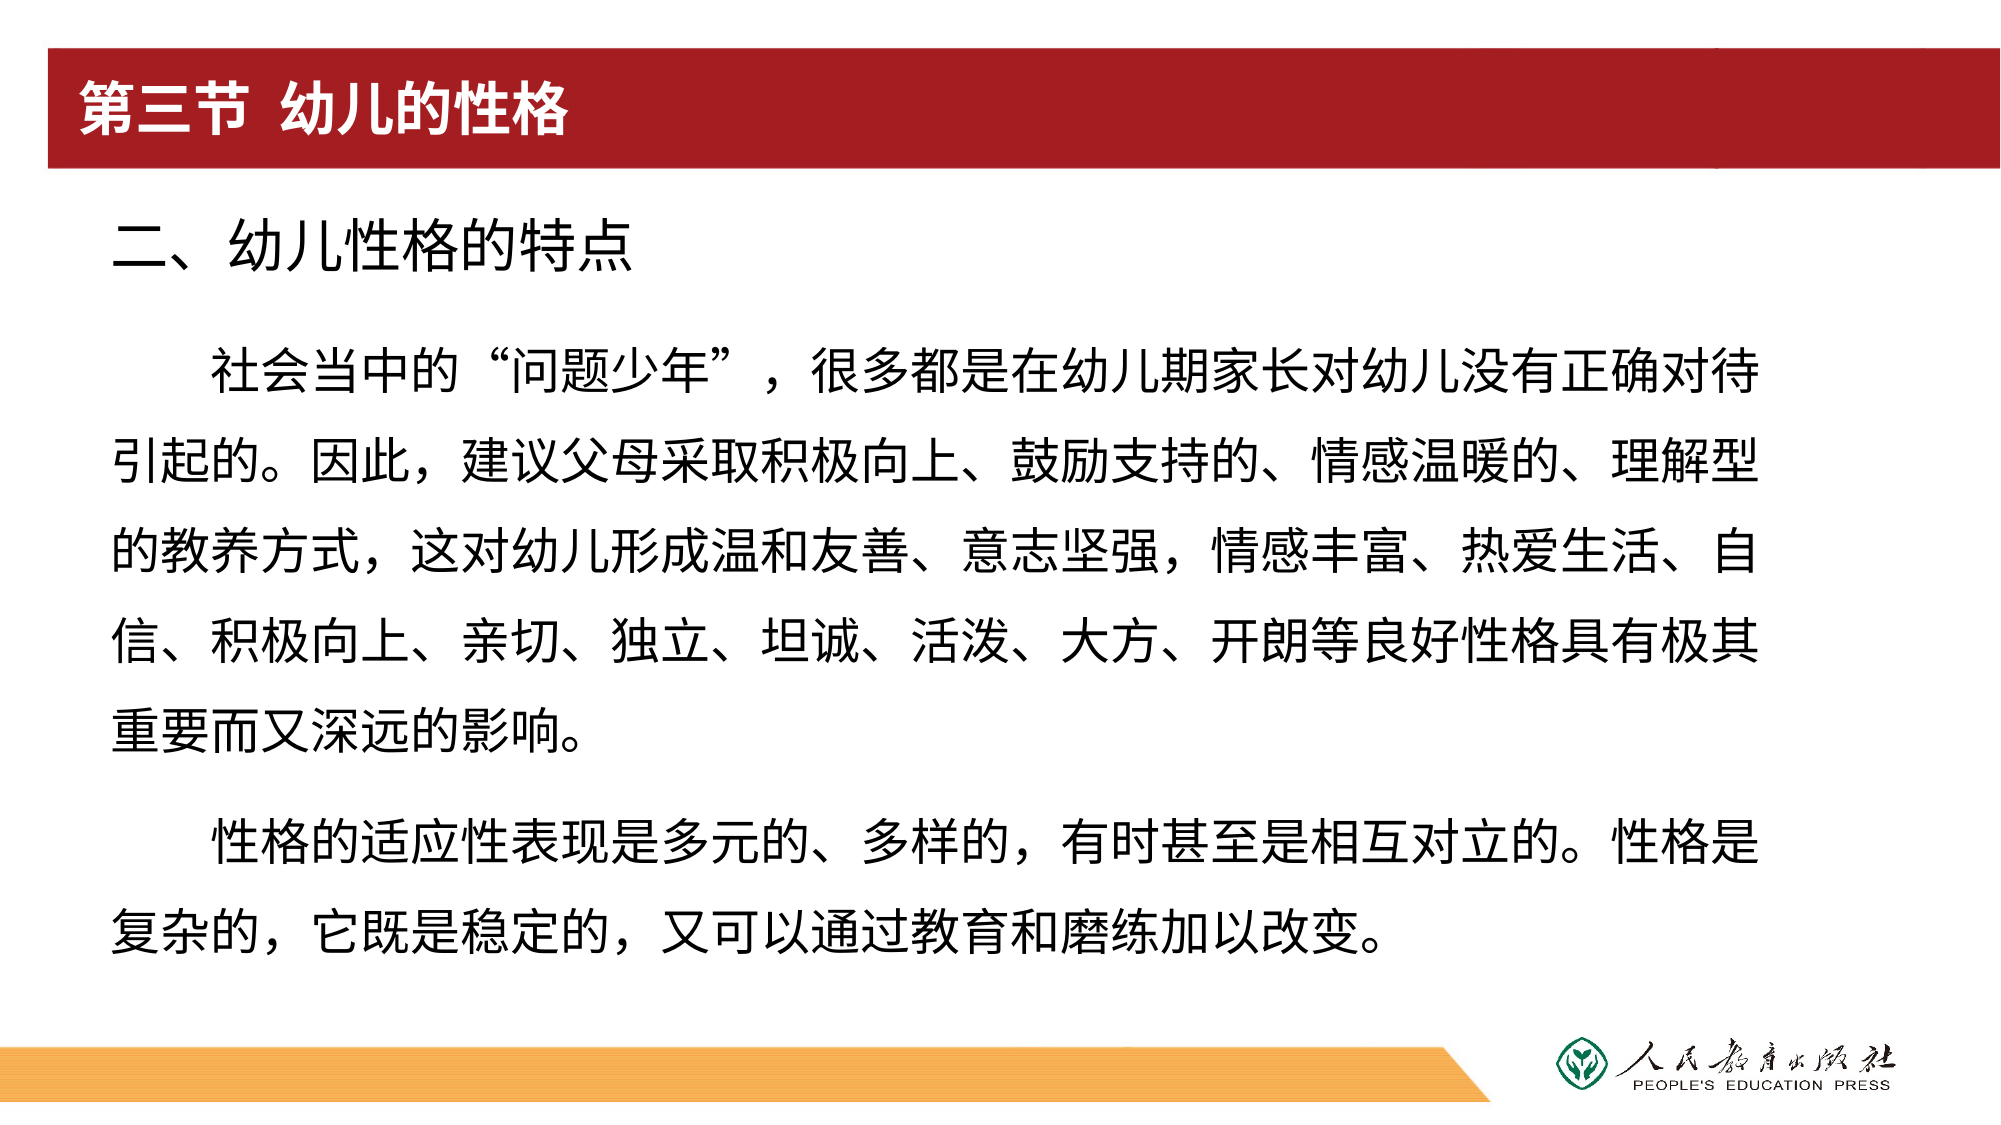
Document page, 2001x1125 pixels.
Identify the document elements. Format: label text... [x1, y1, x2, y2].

list 二、幼儿性格的特点 [95, 209, 1794, 338]
title 第三节 幼儿的性格 [62, 57, 1788, 167]
list 社会当中的“问题少年”，很多都是在幼儿期家长对幼儿没有正确对待引起的。因此，建议父母采取积极向上、鼓励支持的、情感温暖的、理解型的教养方式，这对幼儿形成温和友善、意志坚强，情感丰富、热爱生活、自信、积极向上、亲切、独立、坦诚、活泼、大方、开朗等良好性格具有极其重要而又深远的影响。 性格的适应性表现是多元的、多样的，有时甚至是相互对立的。性格是复杂的，它既是稳定的，又可以通过教育和磨练加以改变。 [95, 301, 1821, 1068]
picture [0, 0, 2001, 1125]
